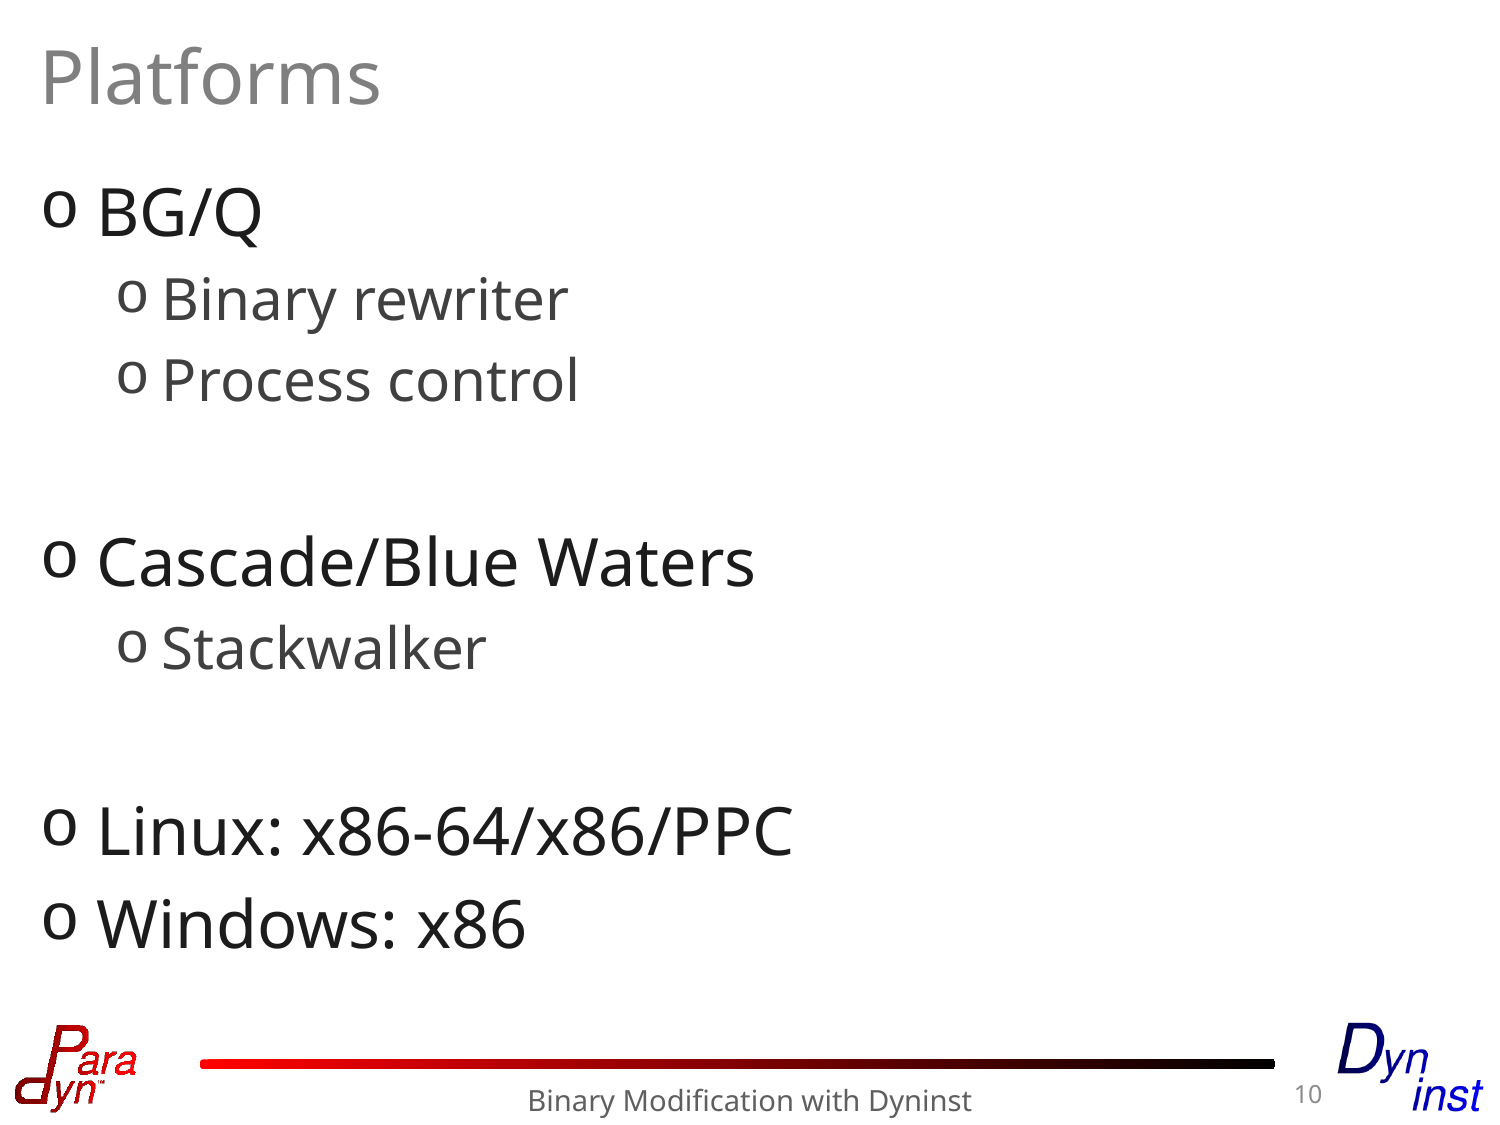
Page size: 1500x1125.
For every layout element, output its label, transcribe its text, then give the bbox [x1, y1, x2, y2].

list BG/Q Binary rewriter Process control Cascade/Blue Waters Stackwalker Linux: x86-64/x86/PPC Windows: x86 [24, 162, 1463, 1013]
picture [1337, 1022, 1488, 1113]
slide_number 10 [1137, 1065, 1338, 1125]
picture [12, 1022, 137, 1113]
footer Binary Modification with Dyninst [362, 1074, 1138, 1125]
title Platforms [24, 12, 1476, 138]
